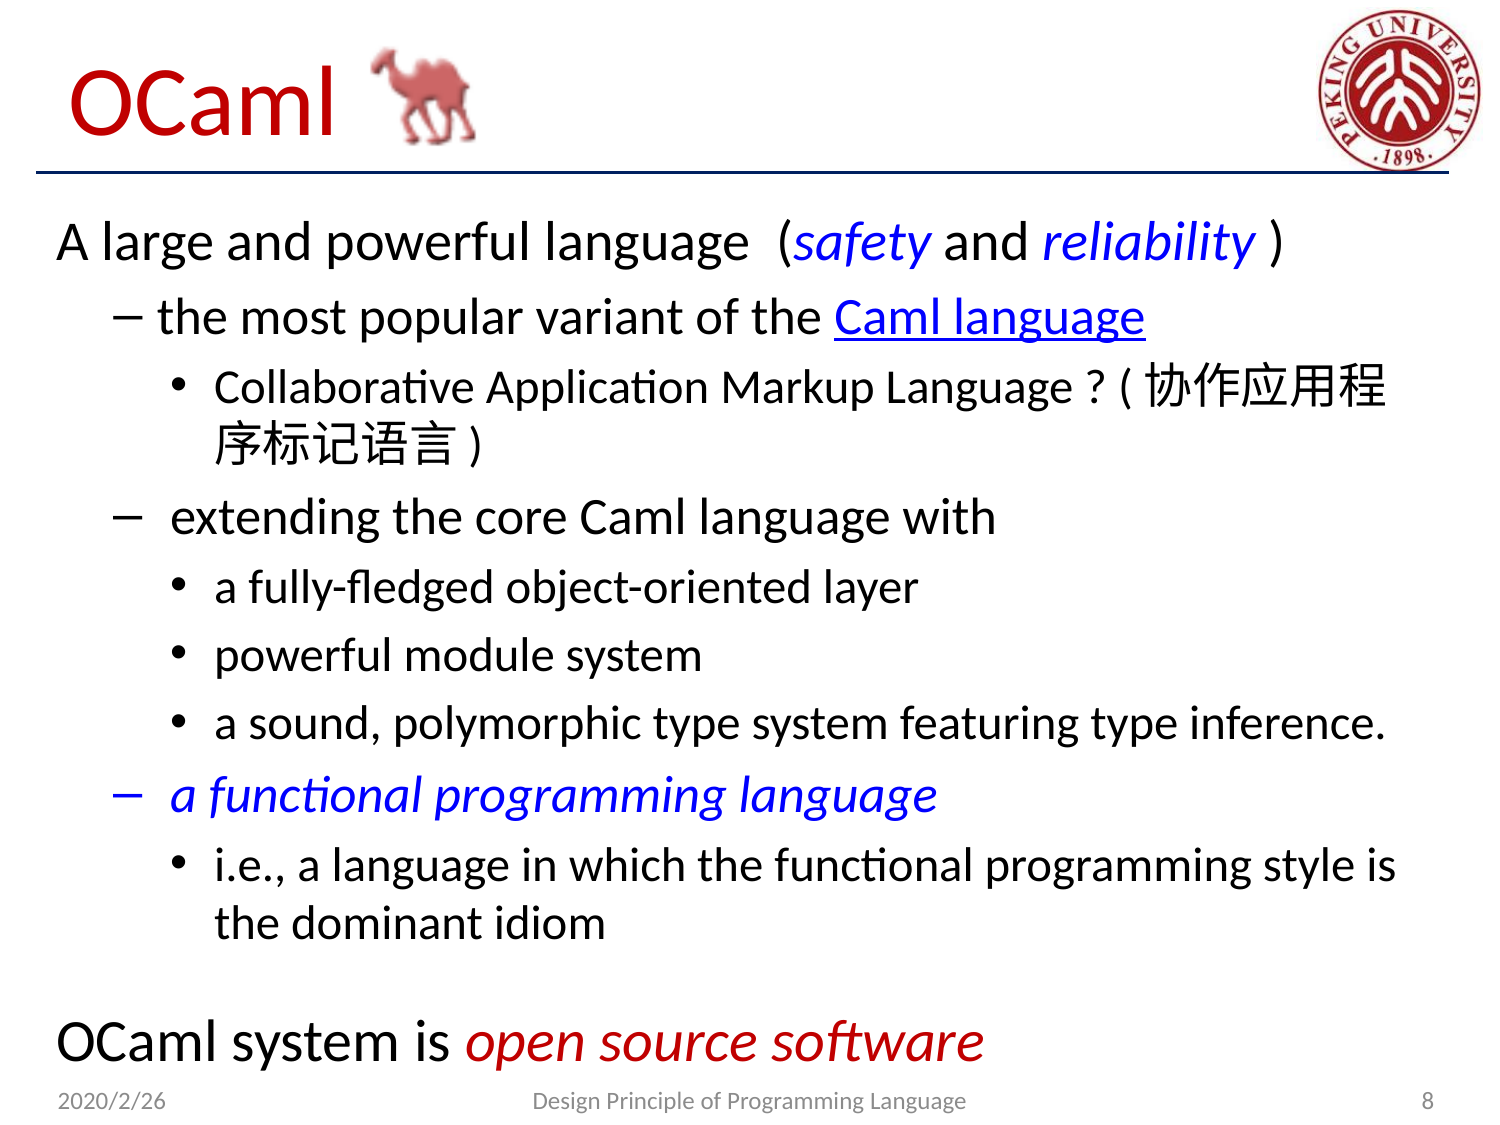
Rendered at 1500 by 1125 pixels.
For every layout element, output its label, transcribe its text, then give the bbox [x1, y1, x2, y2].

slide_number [42, 1069, 393, 1125]
list A large and powerful language (safety and reliability ) the most popular variant of the Caml language Collaborative Application Markup Language ? (协作应用程序标记语言) extending the core Caml language with a fully-fledged object-oriented layer powerful module system a sound, polymorphic type system featuring type inference. a functional programming language i.e., a language in which the functional programming style is the dominant idiom OCaml system is open source software [41, 196, 1436, 1094]
title OCaml [53, 19, 1459, 173]
footer Design Principle of Programming Language [512, 1069, 988, 1125]
picture [1316, 7, 1483, 174]
slide_number 8 [1099, 1069, 1450, 1125]
picture [359, 42, 491, 162]
